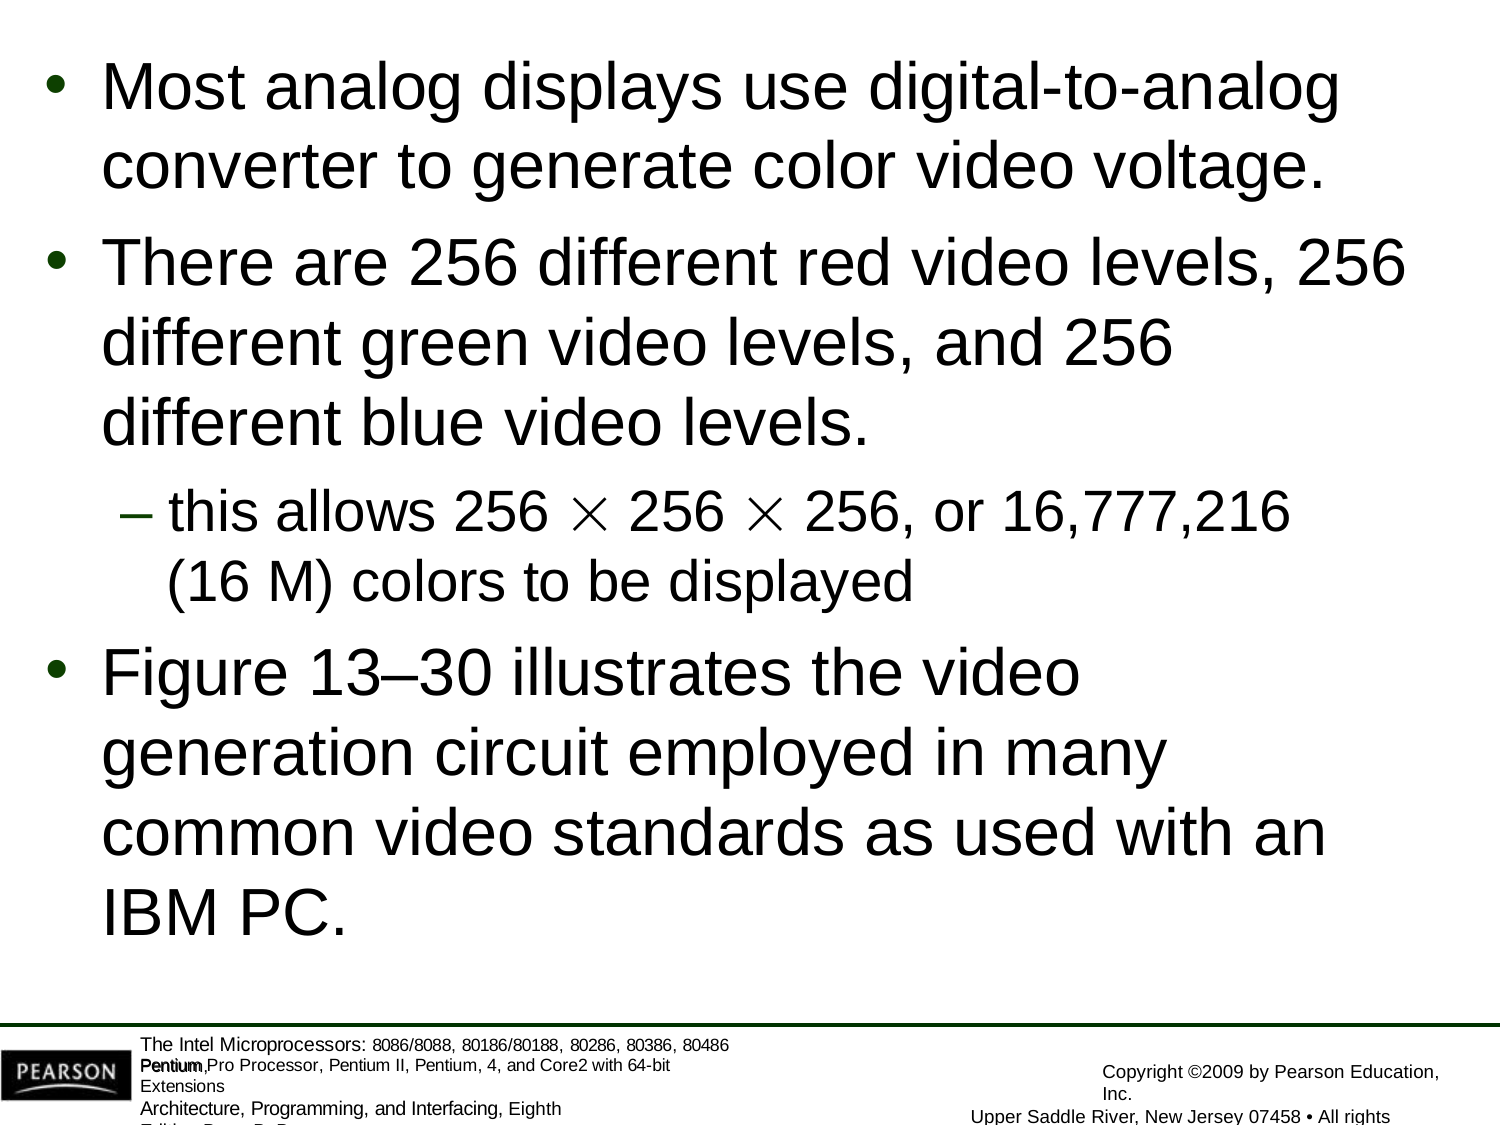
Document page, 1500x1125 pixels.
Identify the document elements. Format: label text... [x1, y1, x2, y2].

text_box Most analog displays use digital-to-analog converter to generate color video voltage. [42, 42, 1344, 203]
text_box The Intel Microprocessors: 8086/8088, 80186/80188, 80286, 80386, 80486 Pentium, [137, 1031, 796, 1057]
text_box There are 256 different red video levels, 256 different green video levels, and 256 different blue video levels. – this allows 256  256  256, or 16,777,216 (16 M) colors to be displayed Figure 13–30 illustrates the video generation circuit employed in many common video standards as used with an IBM PC. [42, 218, 1433, 869]
text_box [0, 1049, 133, 1102]
text_box Pentium Pro Processor, Pentium II, Pentium, 4, and Core2 with 64-bit Extensions Architecture, Programming, and Interfacing, Eighth Edition Barry B. Brey [137, 1053, 744, 1122]
footer Copyright ©2009 by Pearson Education, Inc. Upper Saddle River, New Jersey 07458 • All rights reserved. [968, 1059, 1475, 1107]
